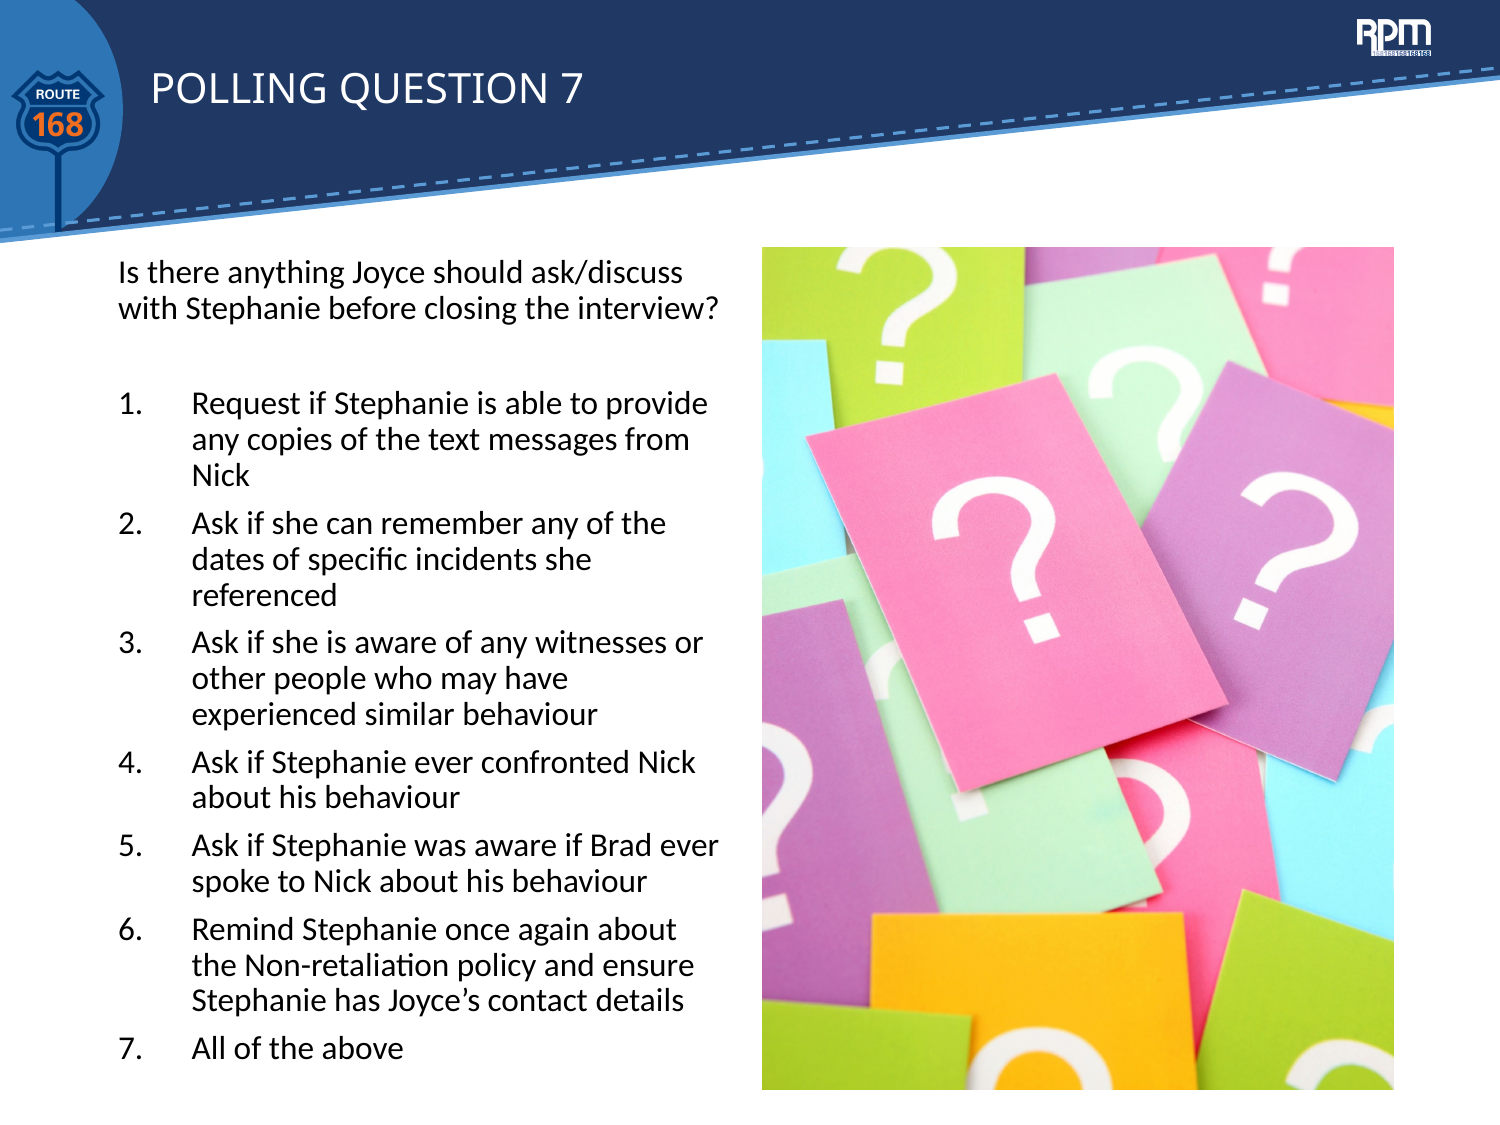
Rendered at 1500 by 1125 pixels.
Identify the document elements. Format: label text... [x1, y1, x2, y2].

list Is there anything Joyce should ask/discuss with Stephanie before closing the interview? Request if Stephanie is able to provide any copies of the text messages from Nick Ask if she can remember any of the dates of specific incidents she referenced Ask if she is aware of any witnesses or other people who may have experienced similar behaviour Ask if Stephanie ever confronted Nick about his behaviour Ask if Stephanie was aware if Brad ever spoke to Nick about his behaviour Remind Stephanie once again about the Non-retaliation policy and ensure Stephanie has Joyce’s contact details All of the above [103, 247, 741, 1090]
picture [11, 70, 105, 233]
title POLLING QUESTION 7 [135, 29, 1346, 150]
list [762, 247, 1395, 1090]
picture [1357, 19, 1431, 56]
